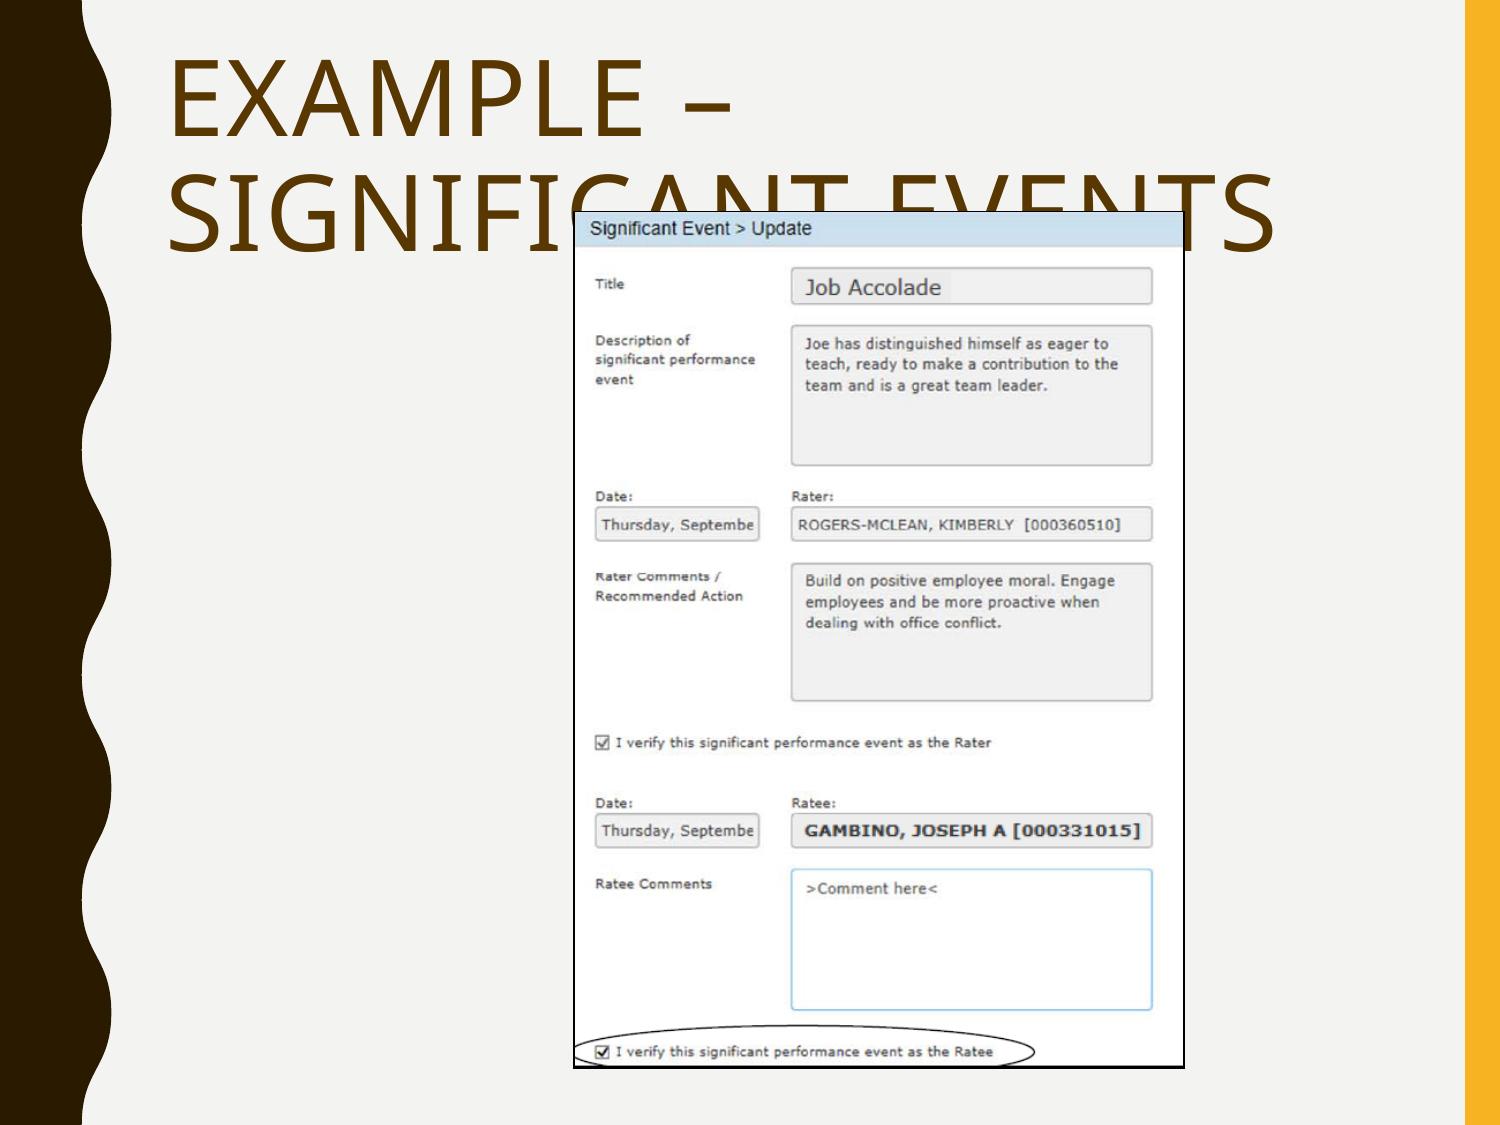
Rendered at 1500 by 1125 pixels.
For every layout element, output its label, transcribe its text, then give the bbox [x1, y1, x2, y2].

title Example –Significant Events [150, 37, 1403, 283]
picture [574, 212, 1184, 1068]
